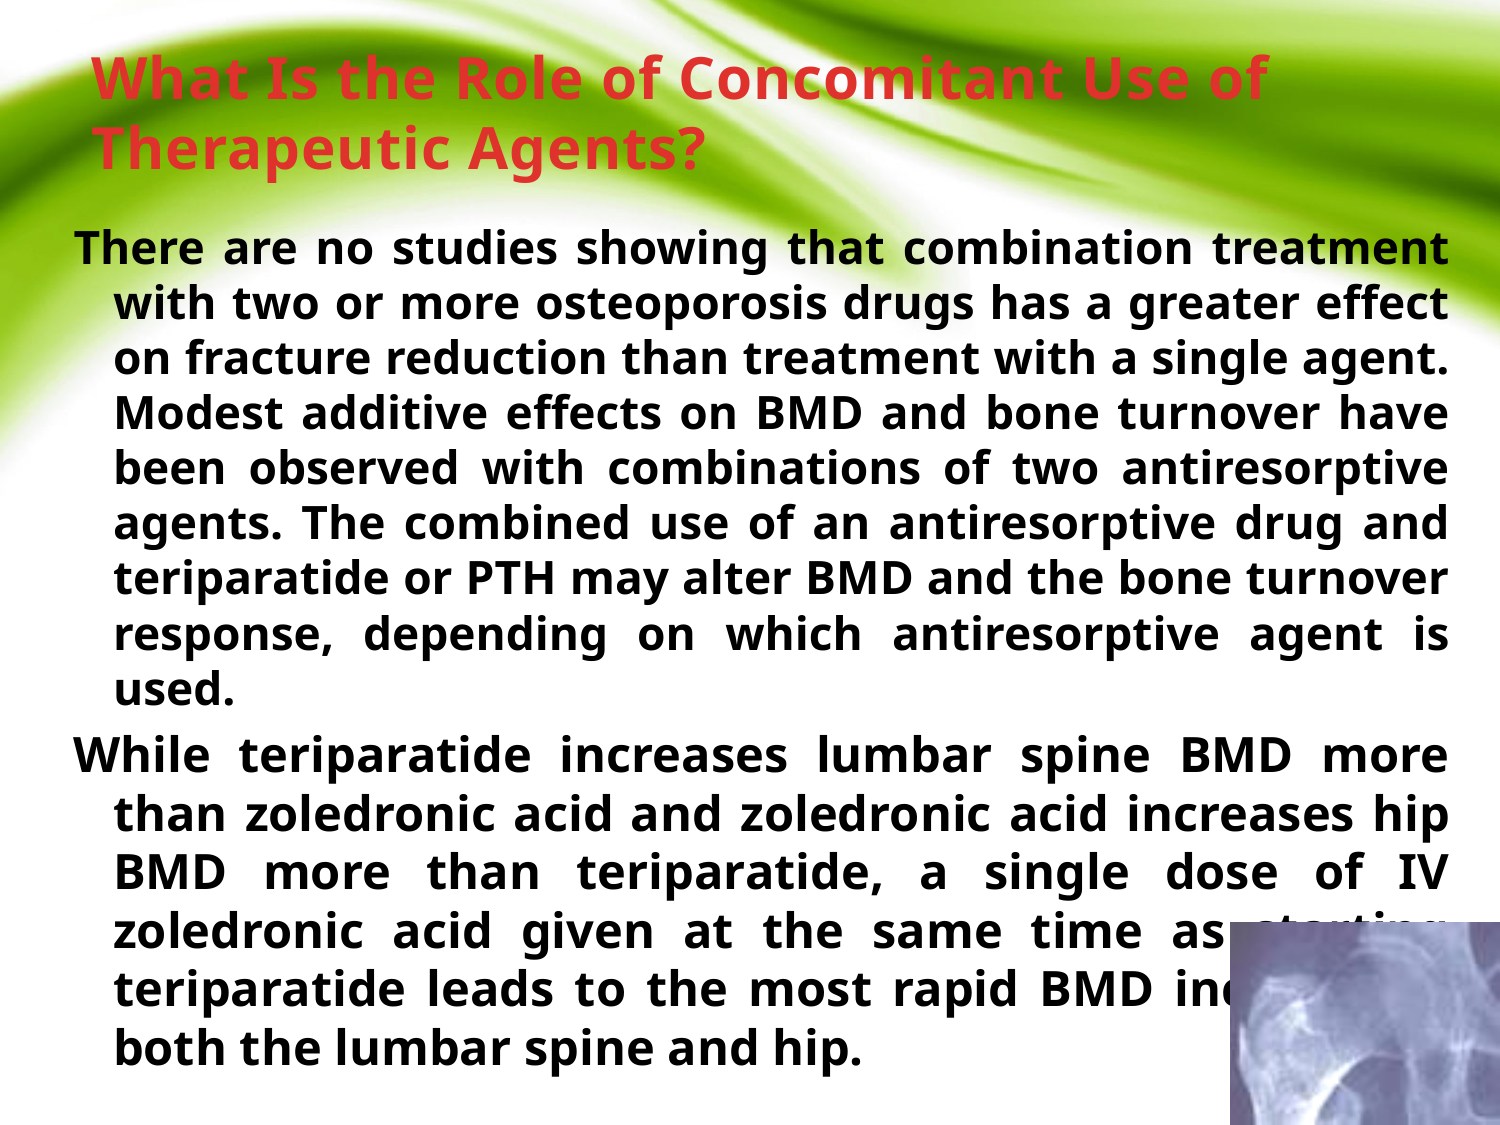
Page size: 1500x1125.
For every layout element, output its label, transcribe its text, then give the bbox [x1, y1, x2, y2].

picture [0, 0, 1500, 1125]
title What Is the Role of Concomitant Use of Therapeutic Agents? [76, 23, 1459, 200]
list There are no studies showing that combination treatment with two or more osteoporosis drugs has a greater effect on fracture reduction than treatment with a single agent. Modest additive effects on BMD and bone turnover have been observed with combinations of two antiresorptive agents. The combined use of an antiresorptive drug and teriparatide or PTH may alter BMD and the bone turnover response, depending on which antiresorptive agent is used. While teriparatide increases lumbar spine BMD more than zoledronic acid and zoledronic acid increases hip BMD more than teriparatide, a single dose of IV zoledronic acid given at the same time as starting teriparatide leads to the most rapid BMD increase at both the lumbar spine and hip. [58, 210, 1465, 1102]
